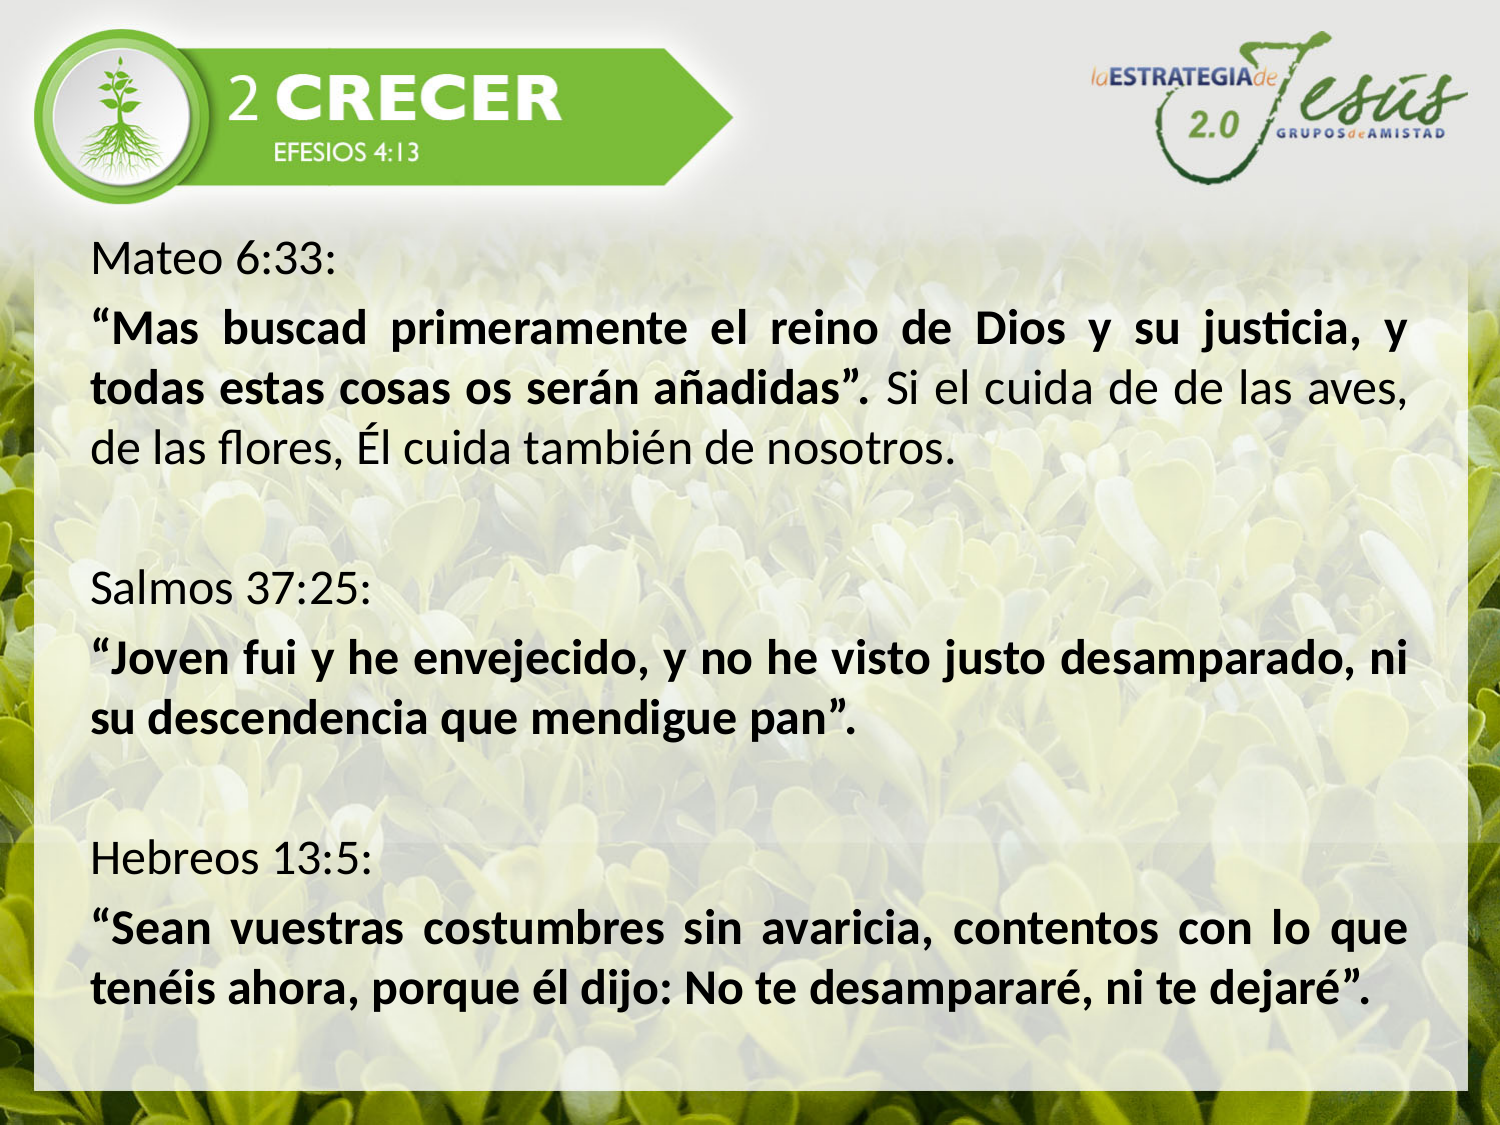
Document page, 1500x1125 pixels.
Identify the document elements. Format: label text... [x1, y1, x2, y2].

list Mateo 6:33: “Mas buscad primeramente el reino de Dios y su justicia, y todas estas cosas os serán añadidas”. Si el cuida de de las aves, de las flores, Él cuida también de nosotros. Salmos 37:25: “Joven fui y he envejecido, y no he visto justo desamparado, ni su descendencia que mendigue pan”. Hebreos 13:5: “Sean vuestras costumbres sin avaricia, contentos con lo que tenéis ahora, porque él dijo: No te desampararé, ni te dejaré”. [75, 217, 1425, 960]
picture [0, 0, 1500, 1125]
